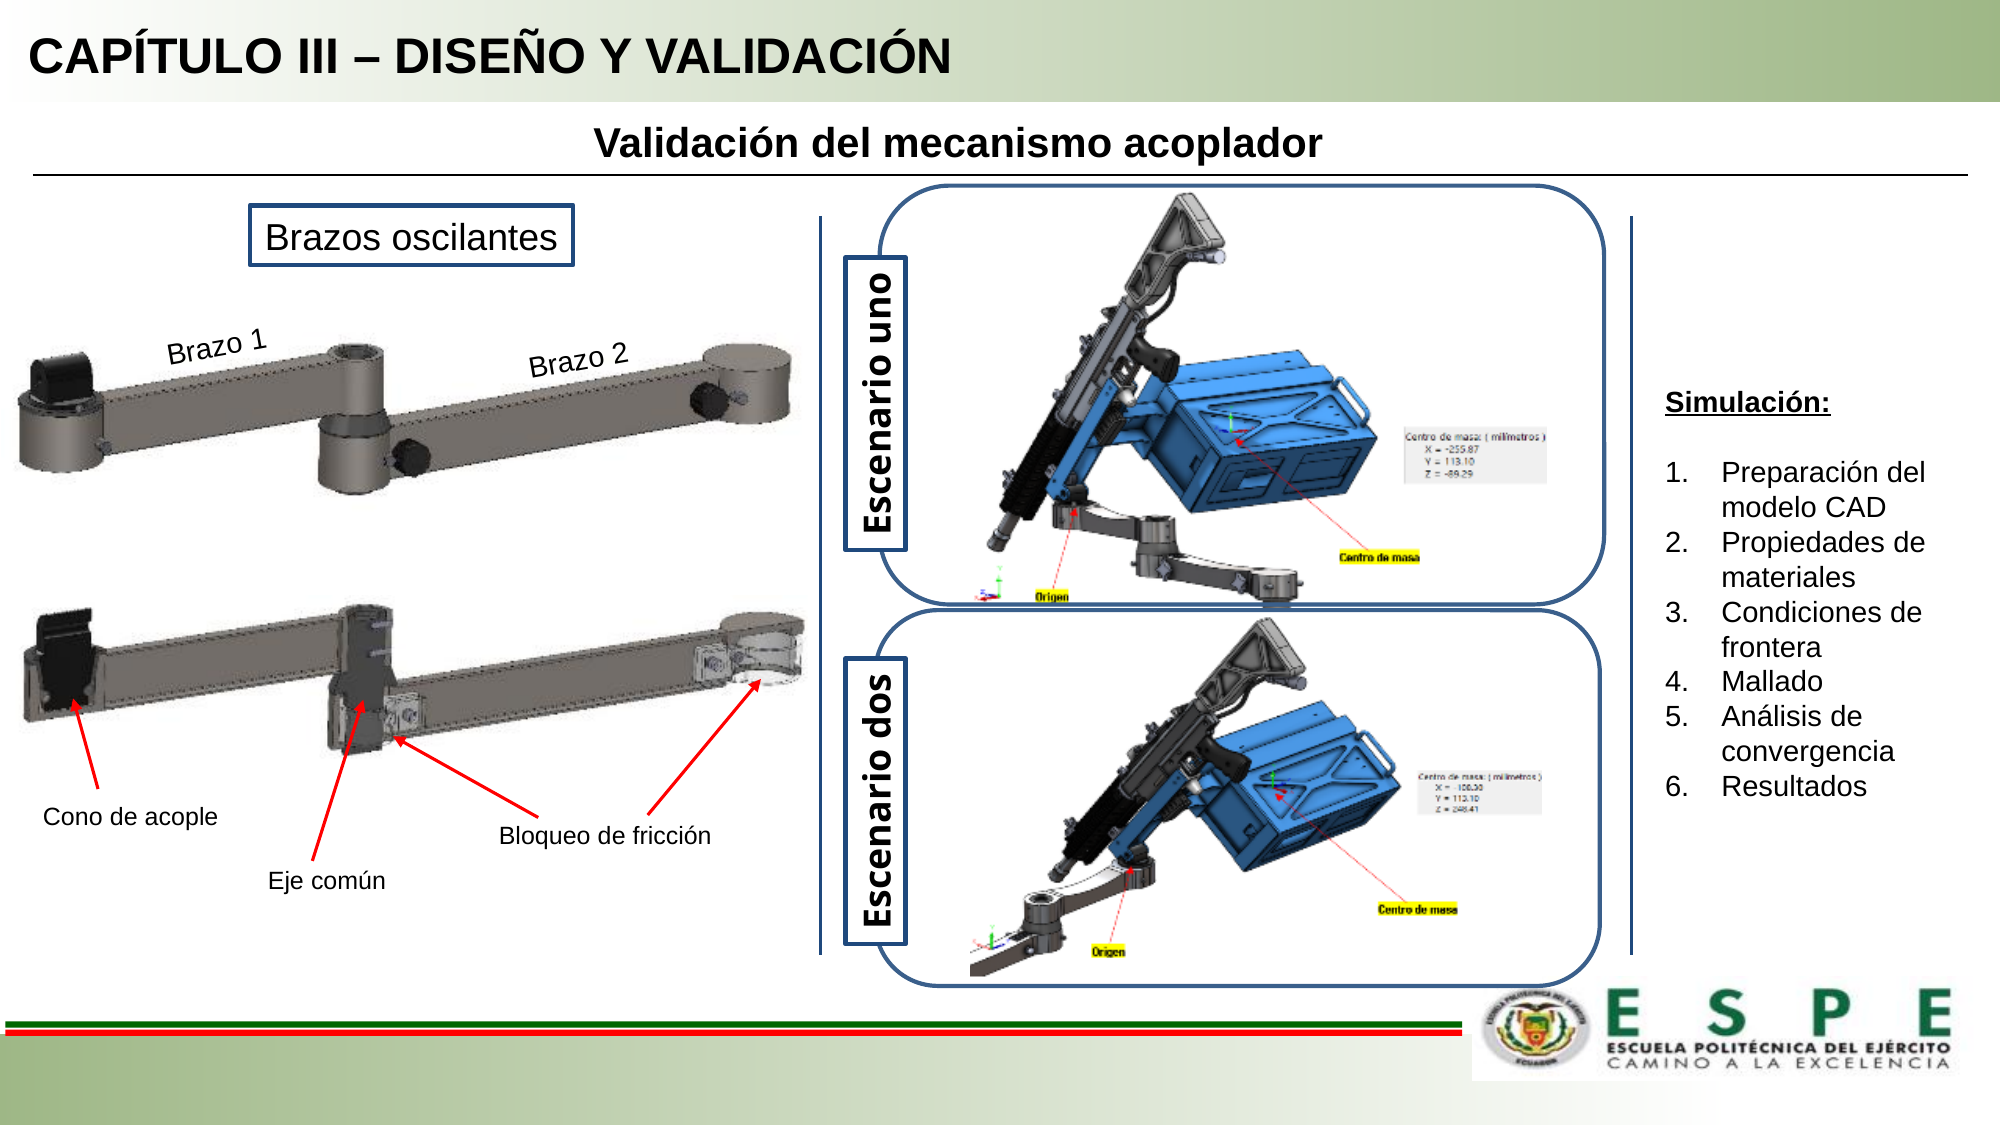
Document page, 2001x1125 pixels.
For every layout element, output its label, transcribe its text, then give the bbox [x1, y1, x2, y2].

picture [7, 595, 812, 770]
picture [969, 186, 1548, 984]
text_box [874, 608, 968, 989]
text_box Escenario dos [845, 658, 906, 944]
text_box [312, 699, 364, 862]
text_box Validación del mecanismo acoplador [578, 108, 1339, 174]
text_box Simulación: Preparación del modelo CAD Propiedades de materiales Condiciones de frontera Mallado Análisis de convergencia Resultados [1650, 375, 1943, 810]
text_box Cono de acople [28, 792, 234, 838]
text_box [392, 735, 539, 818]
text_box [1544, 609, 1602, 988]
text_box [72, 698, 99, 790]
text_box Escenario uno [845, 257, 906, 550]
text_box [1548, 187, 1607, 605]
picture [1, 308, 818, 527]
text_box [877, 187, 971, 607]
text_box Brazos oscilantes [250, 205, 574, 265]
text_box Bloqueo de fricción [483, 812, 728, 857]
title CAPÍTULO III – DISEÑO Y VALIDACIÓN [13, 16, 1037, 109]
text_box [647, 678, 762, 816]
picture [1472, 976, 1977, 1081]
text_box Eje común [253, 857, 402, 903]
